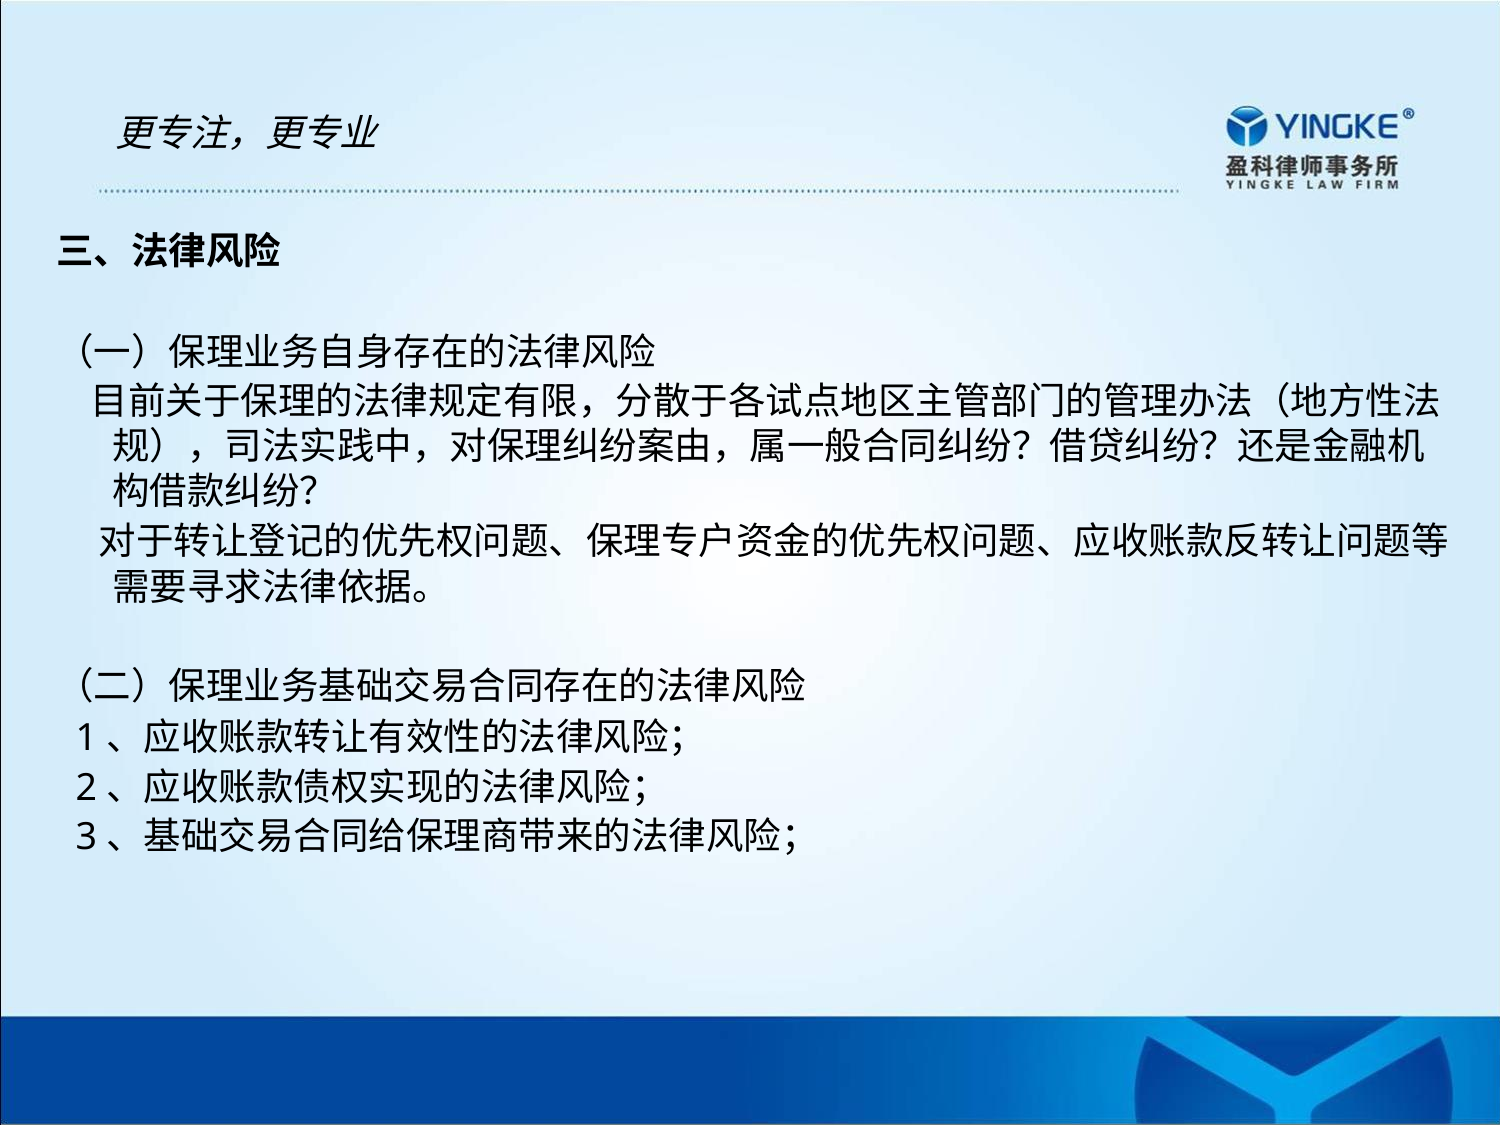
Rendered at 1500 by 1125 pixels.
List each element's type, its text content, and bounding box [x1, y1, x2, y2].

text_box 三、法律风险 （一）保理业务自身存在的法律风险 目前关于保理的法律规定有限，分散于各试点地区主管部门的管理办法（地方性法规），司法实践中，对保理纠纷案由，属一般合同纠纷？借贷纠纷？还是金融机构借款纠纷？ 对于转让登记的优先权问题、保理专户资金的优先权问题、应收账款反转让问题等需要寻求法律依据。 （二）保理业务基础交易合同存在的法律风险 1、应收账款转让有效性的法律风险； 2、应收账款债权实现的法律风险； 3、基础交易合同给保理商带来的法律风险； [41, 219, 1471, 965]
text_box 更专注，更专业 [100, 101, 457, 162]
picture [0, 0, 1500, 1125]
